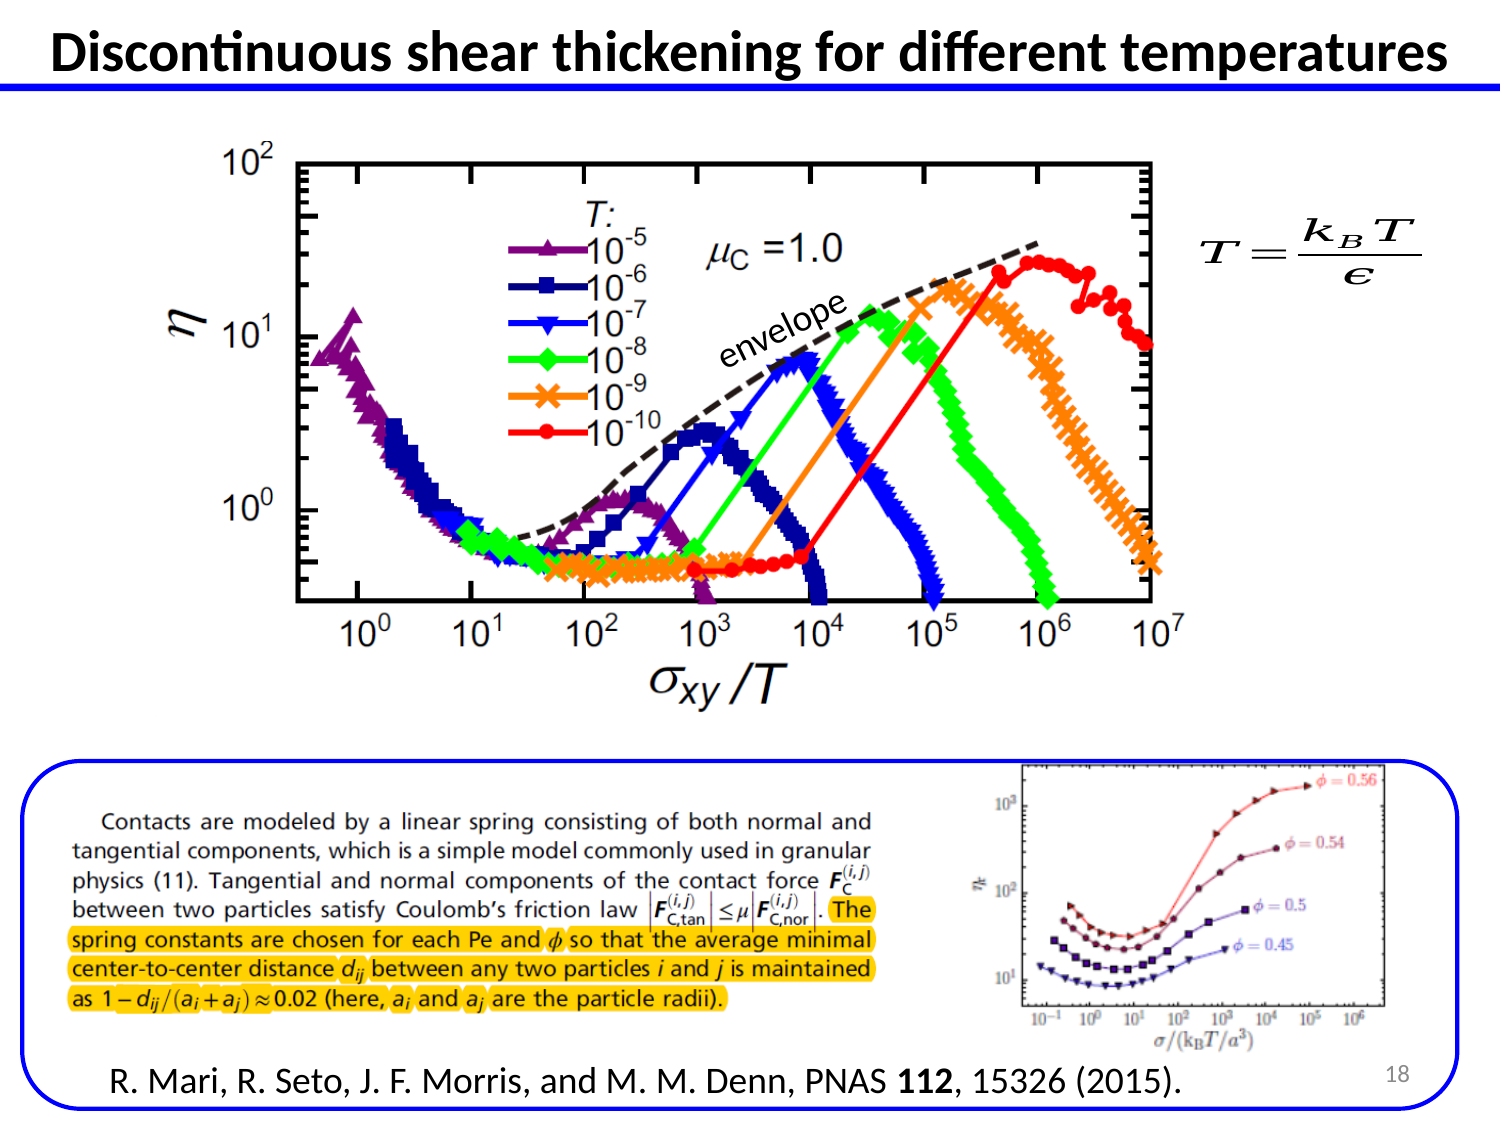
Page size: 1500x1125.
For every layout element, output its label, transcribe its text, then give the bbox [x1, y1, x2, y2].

title Discontinuous shear thickening for different temperatures [0, 13, 1500, 82]
picture [962, 738, 1498, 1125]
text_box [0, 82, 1500, 93]
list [137, 141, 1215, 721]
text_box [20, 758, 957, 1111]
picture [41, 808, 889, 1016]
